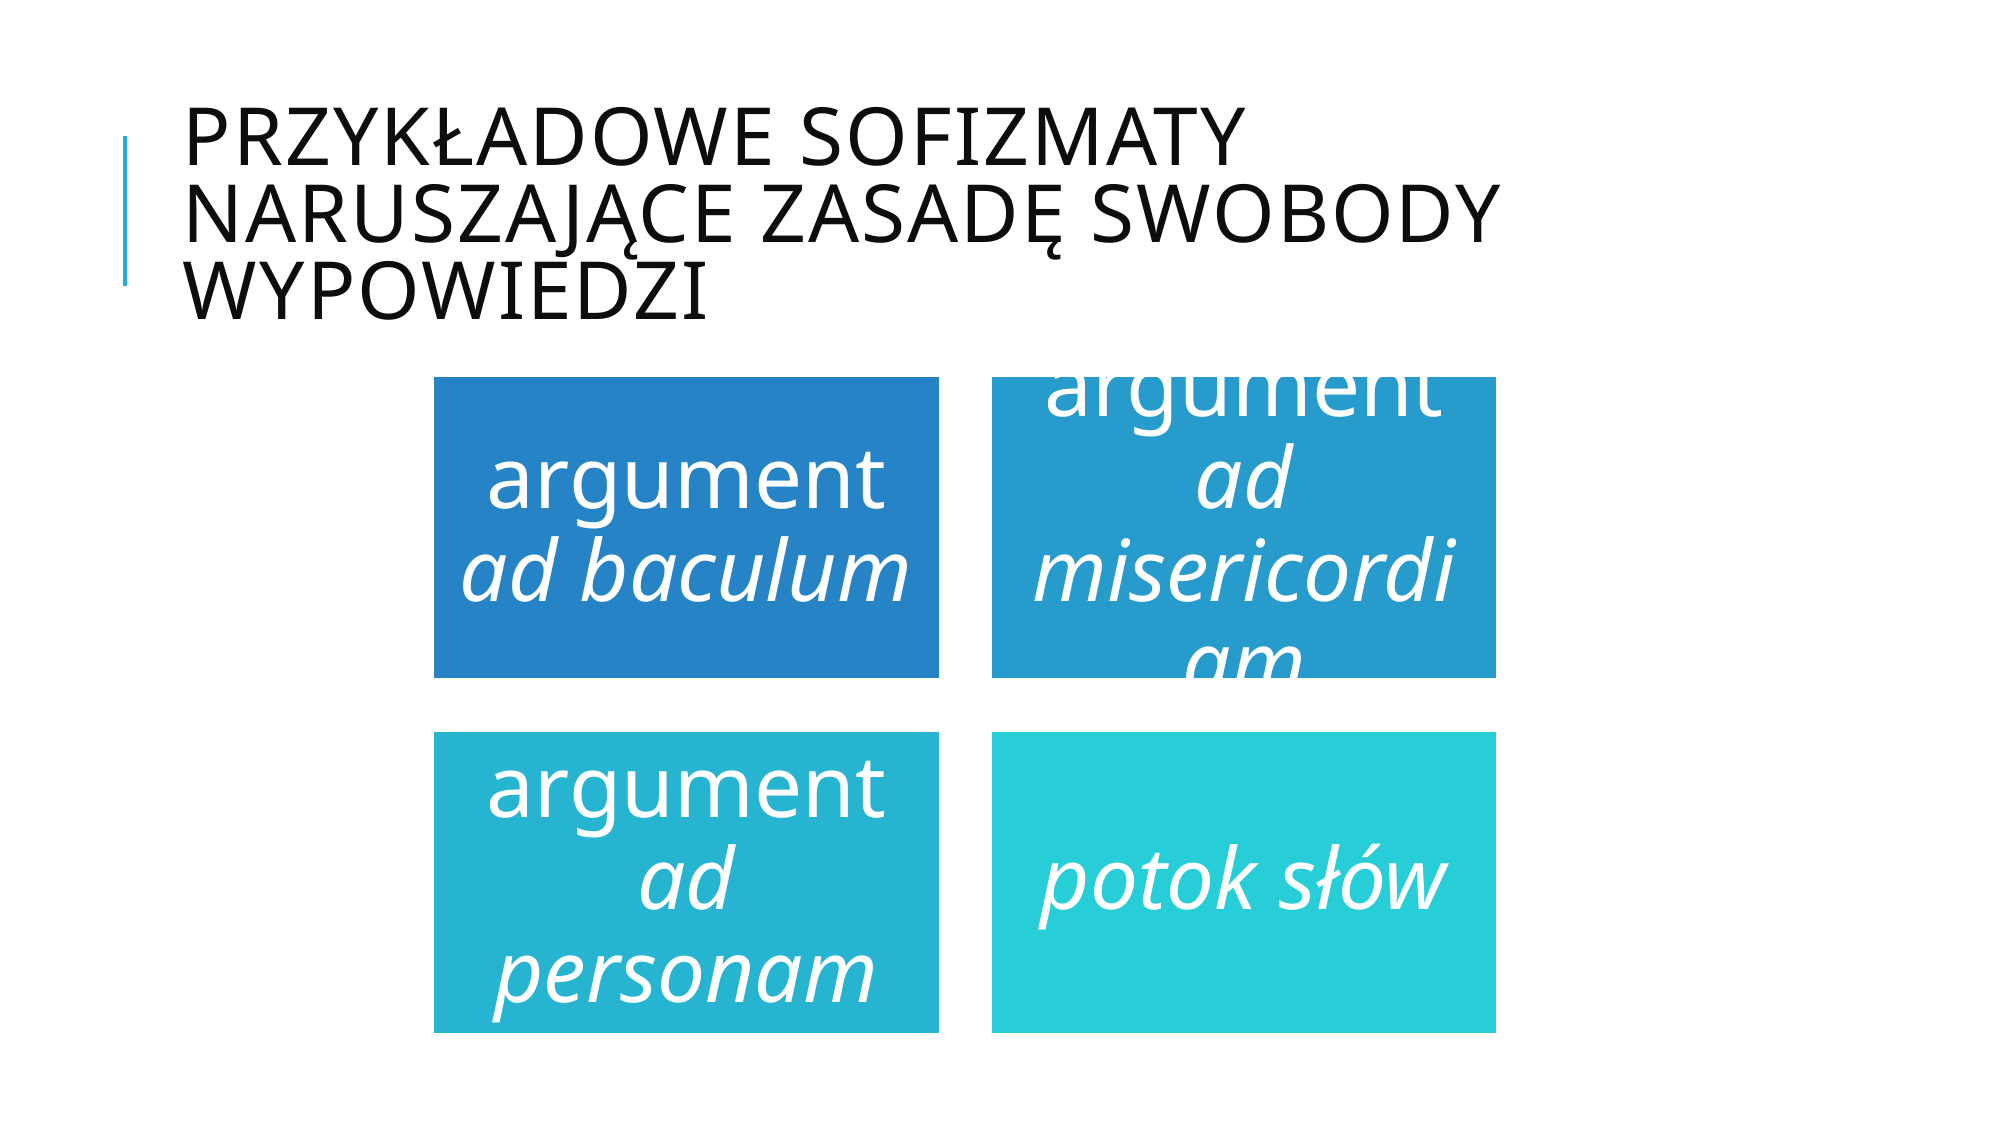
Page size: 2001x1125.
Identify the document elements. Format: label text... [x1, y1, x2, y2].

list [167, 374, 1763, 1036]
title Przykładowe Sofizmaty naruszające zasadę swobody wypowiedzi [168, 96, 1763, 342]
